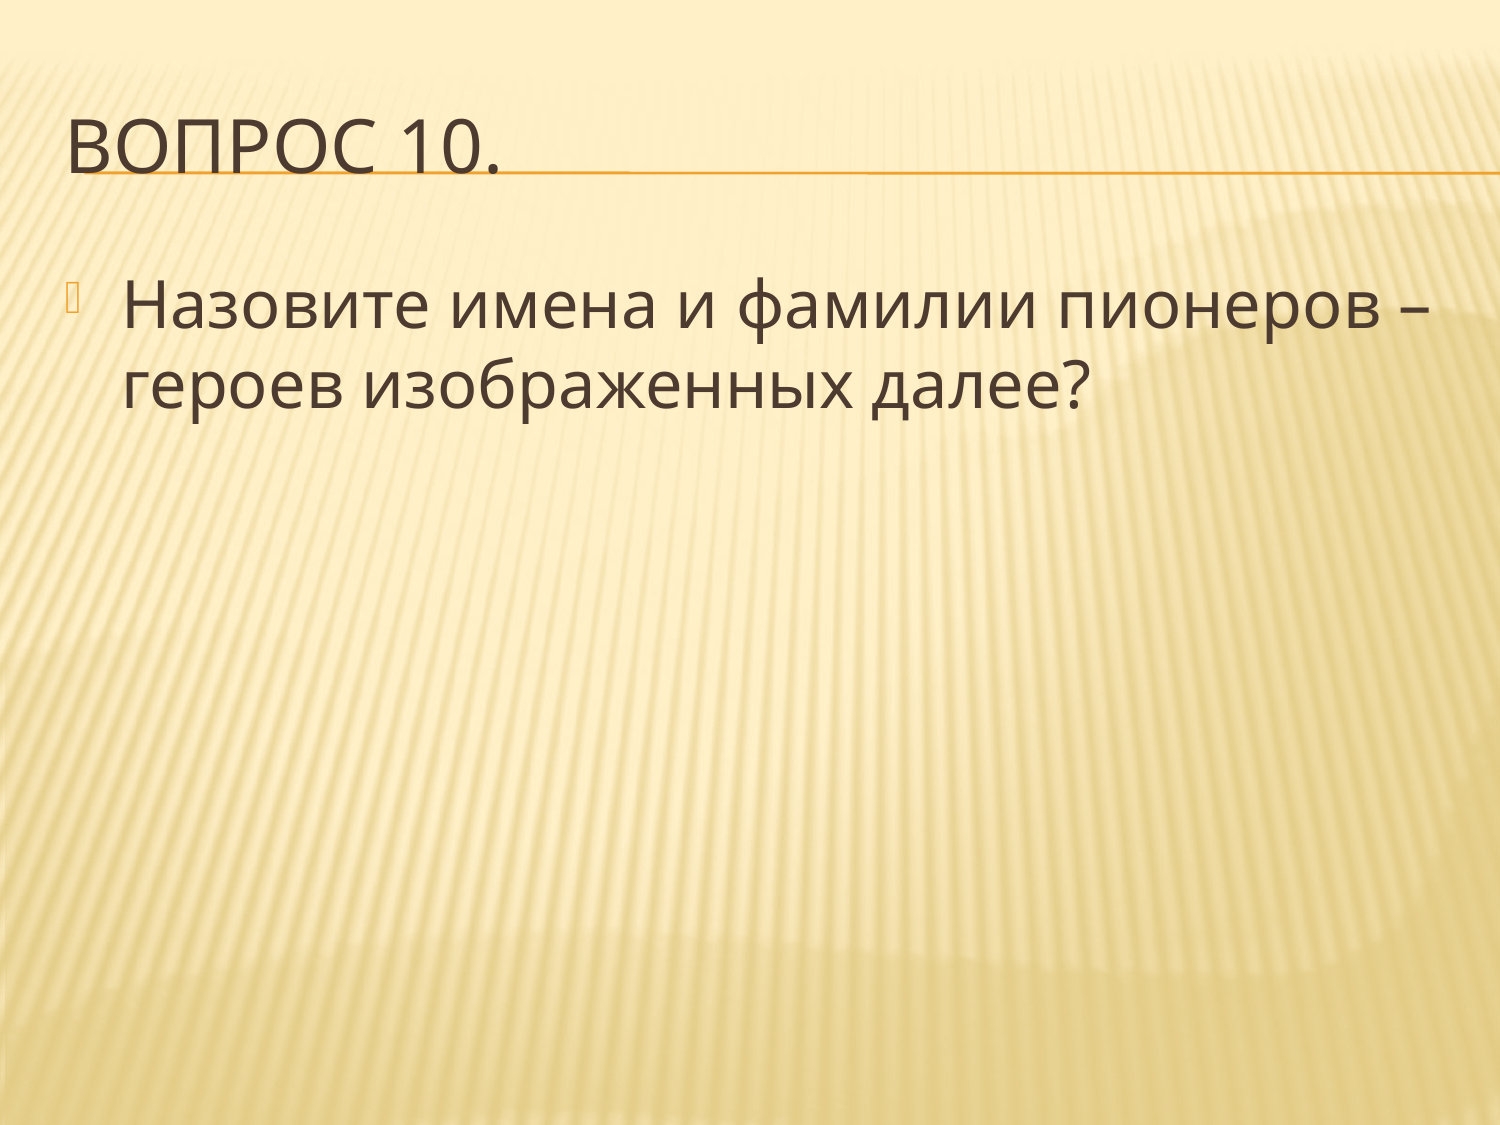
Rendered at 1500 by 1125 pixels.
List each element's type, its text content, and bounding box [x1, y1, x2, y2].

list Назовите имена и фамилии пионеров – героев изображенных далее? [50, 254, 1475, 998]
title Вопрос 10. [50, 75, 1475, 213]
